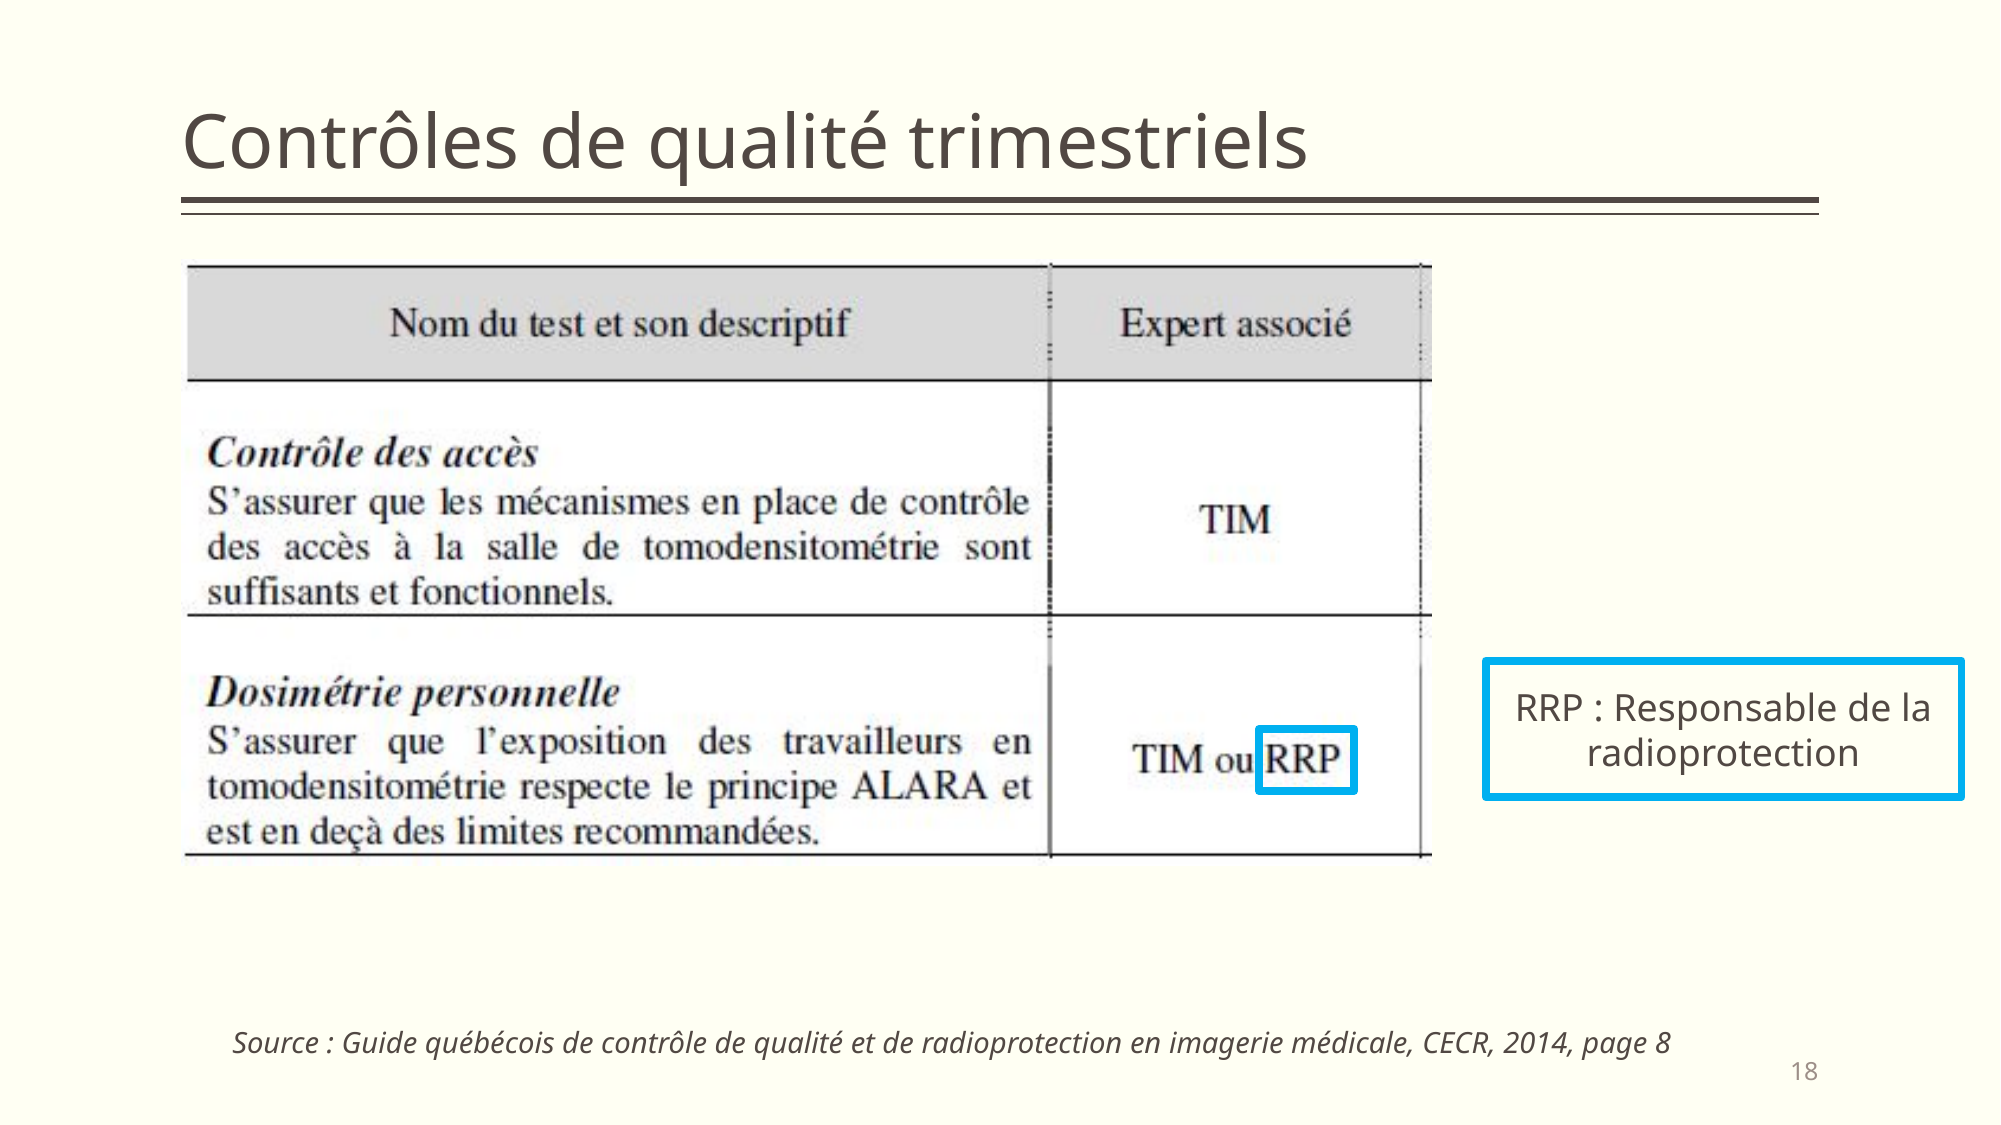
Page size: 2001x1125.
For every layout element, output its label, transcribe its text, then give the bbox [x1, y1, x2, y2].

slide_number 18 [1518, 1042, 1819, 1103]
text_box Source : Guide québécois de contrôle de qualité et de radioprotection en imagerie médicale, CECR, 2014, page 8 [217, 1017, 1688, 1068]
title Contrôles de qualité trimestriels [181, 12, 1819, 193]
picture [181, 259, 1432, 866]
text_box RRP : Responsable de la radioprotection [1482, 657, 1965, 801]
